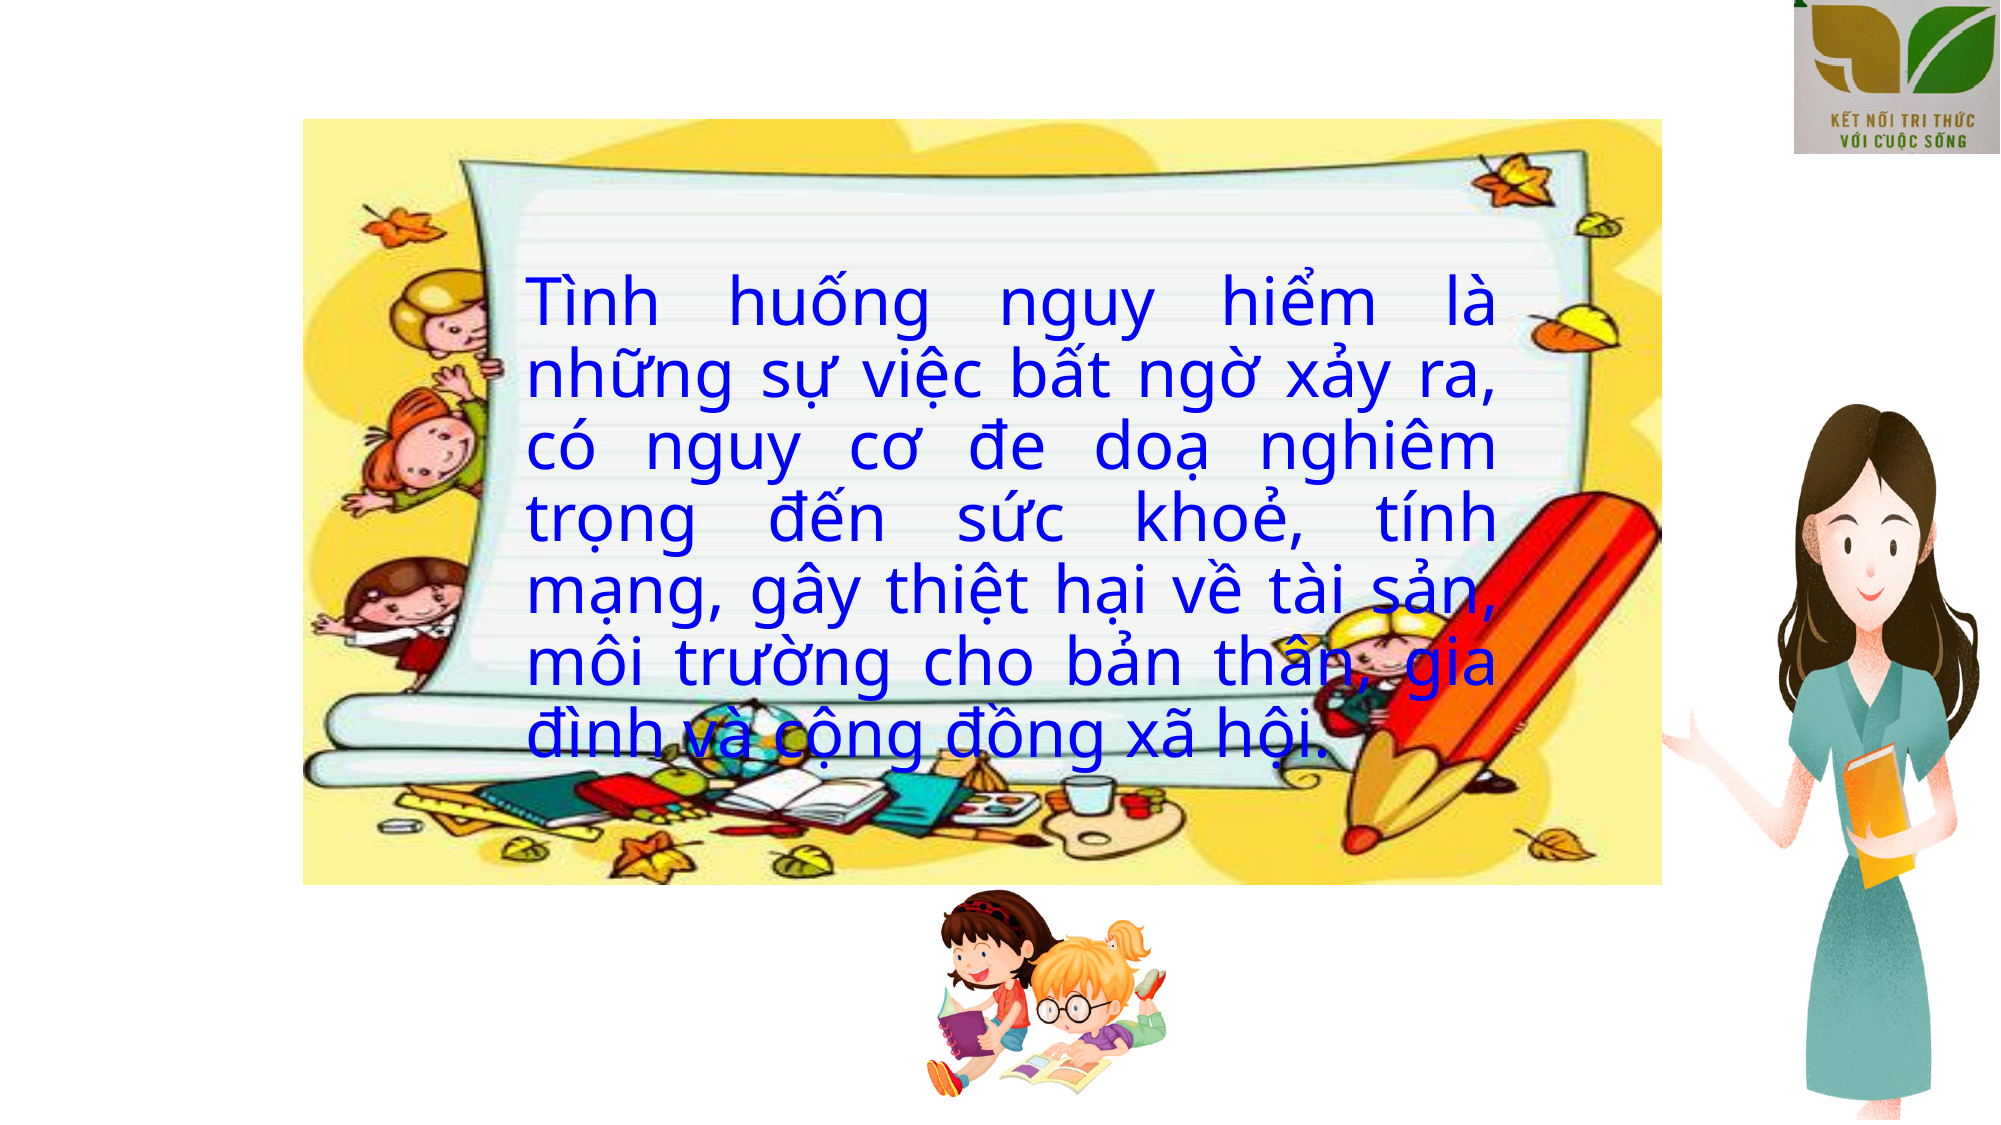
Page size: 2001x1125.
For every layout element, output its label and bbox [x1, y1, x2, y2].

picture [1794, 0, 2000, 154]
picture [303, 119, 2000, 1120]
